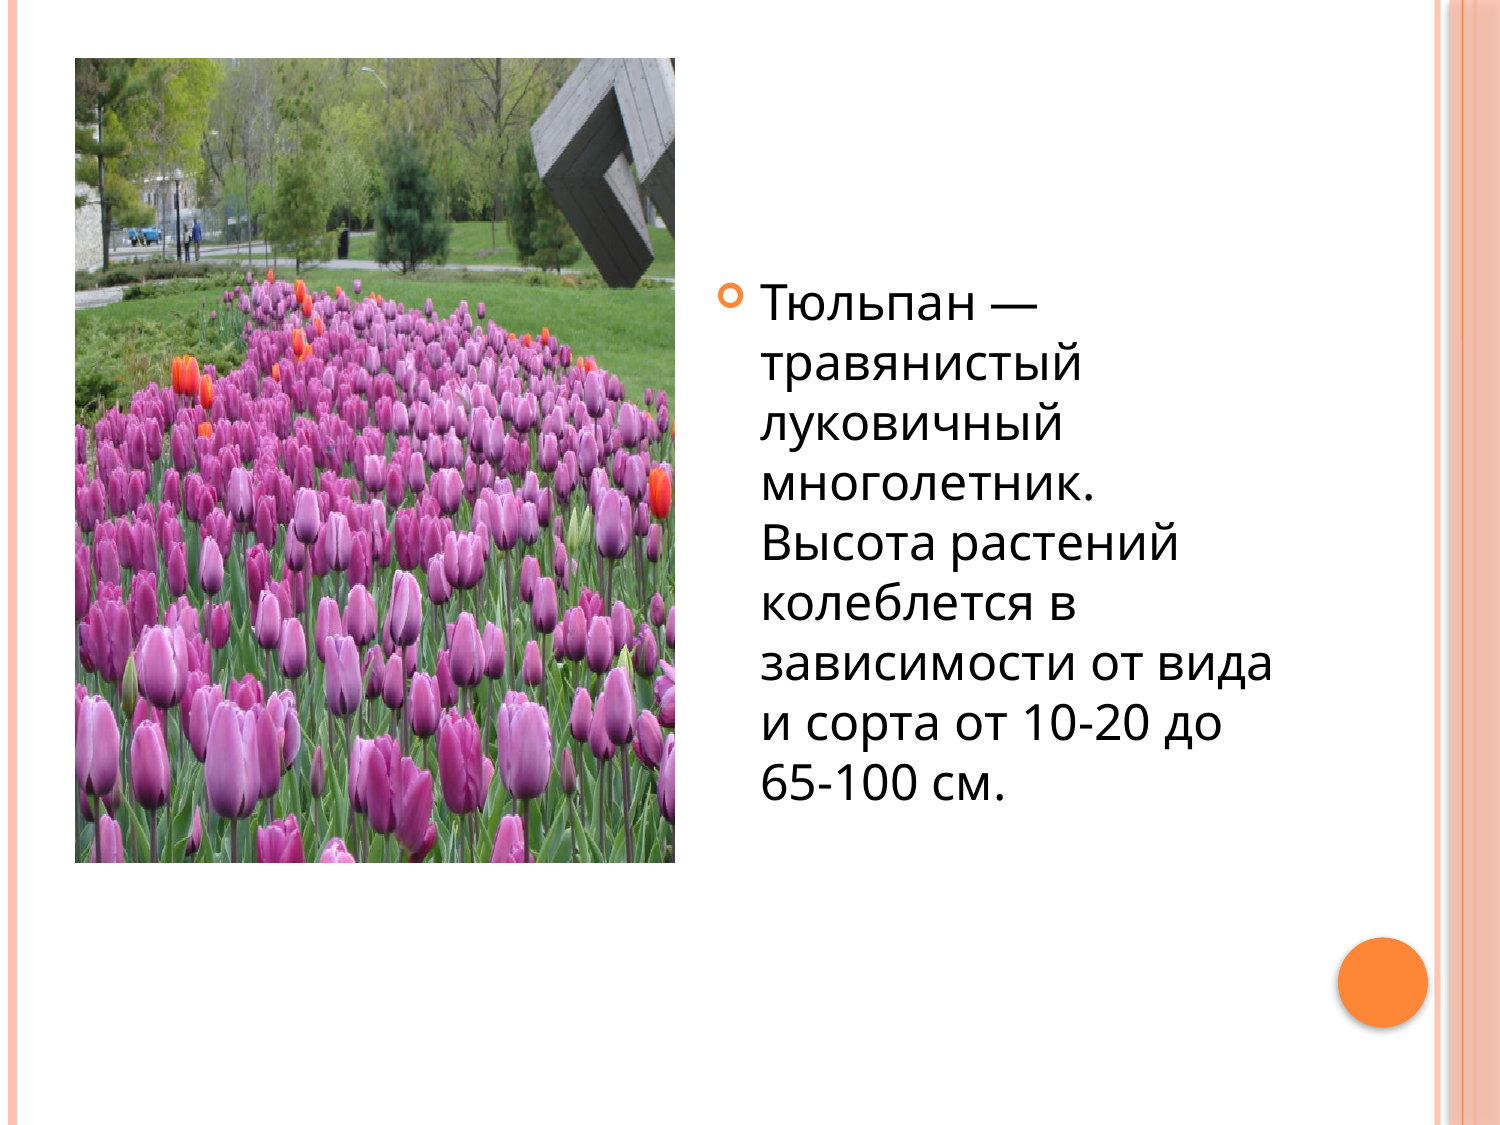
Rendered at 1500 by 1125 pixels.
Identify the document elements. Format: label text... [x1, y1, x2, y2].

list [74, 58, 676, 863]
list Тюльпан — травянистый луковичный многолетник. Высота растений колеблется в зависимости от вида и сорта от 10-20 до 65-100 см. [700, 262, 1301, 1013]
